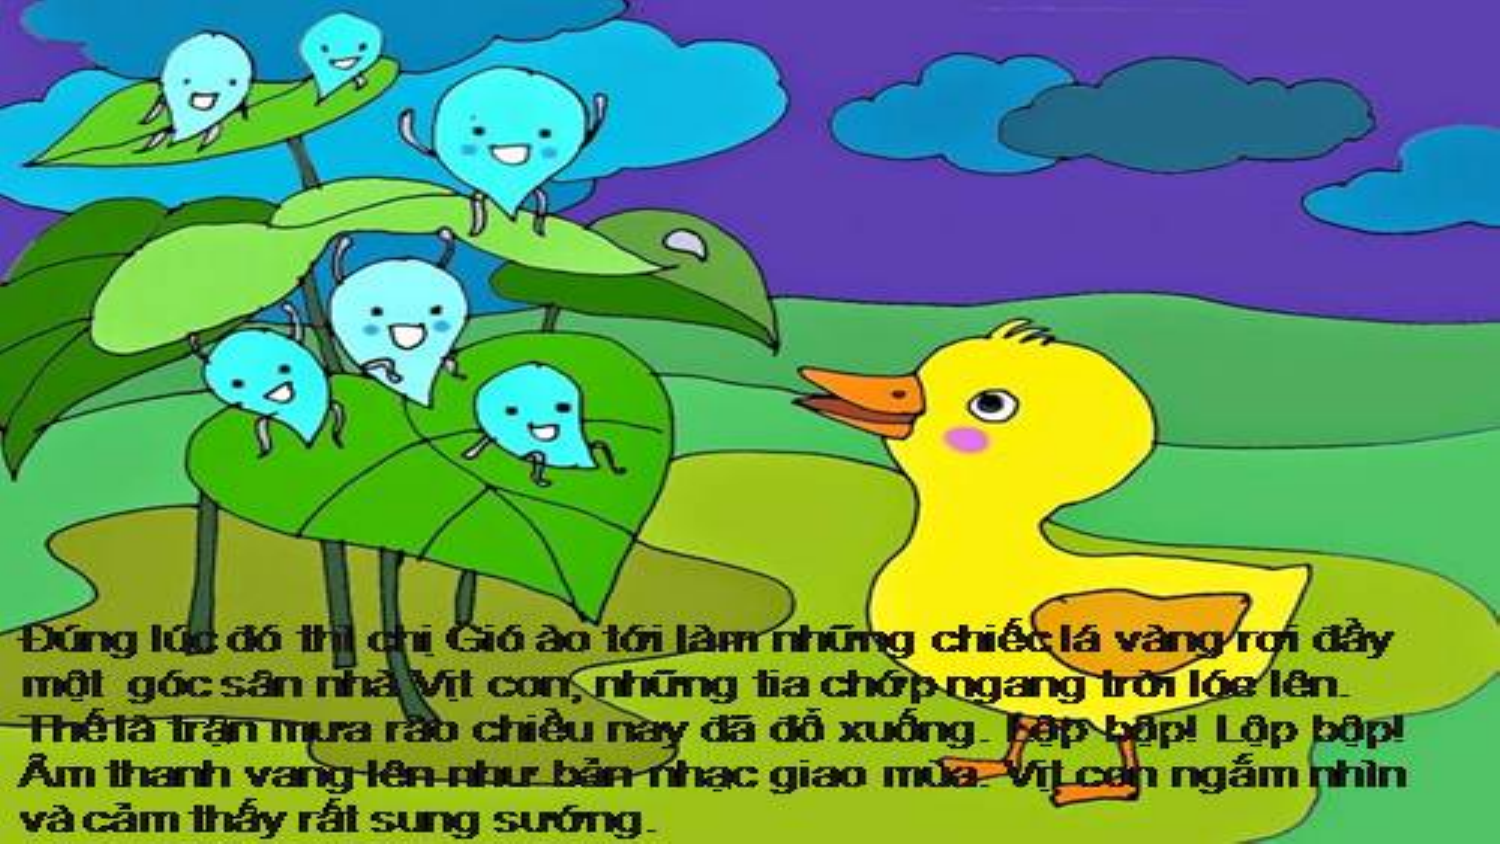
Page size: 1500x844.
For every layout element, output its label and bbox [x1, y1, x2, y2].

list [0, 0, 1500, 844]
